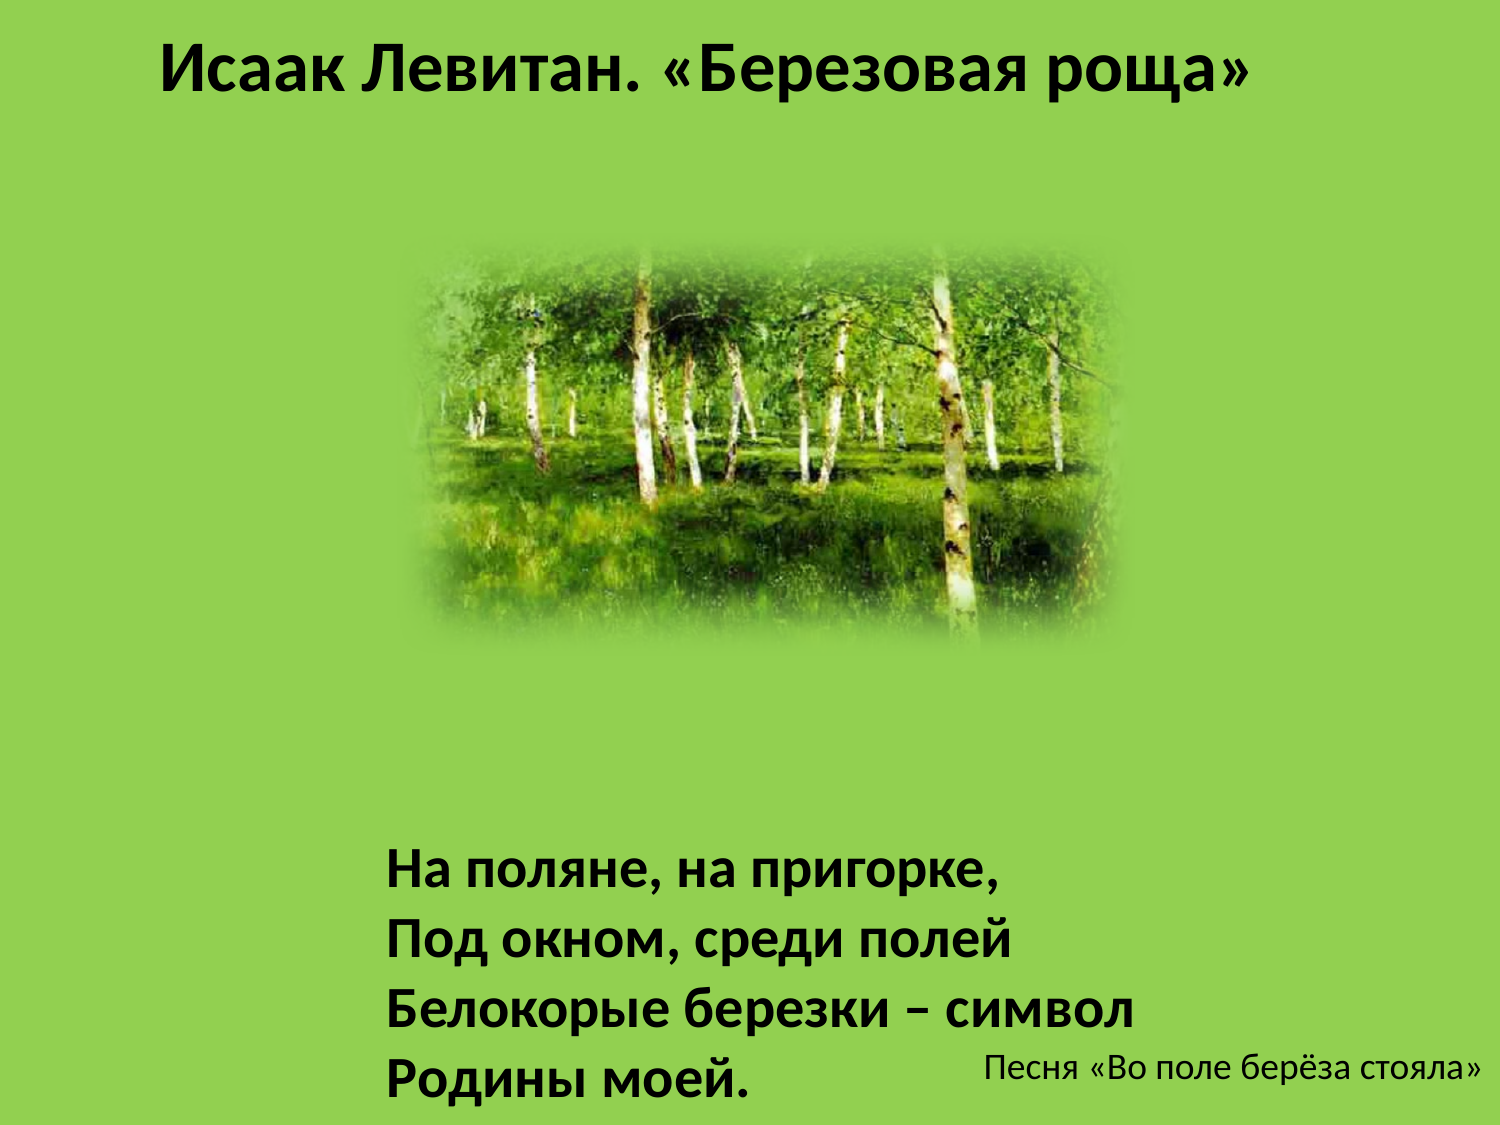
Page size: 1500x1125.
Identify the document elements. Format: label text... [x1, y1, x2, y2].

title Исаак Левитан. «Березовая роща» [135, 0, 1282, 126]
text_box Песня «Во поле берёза стояла» [968, 1034, 1499, 1095]
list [395, 231, 1136, 658]
text_box На поляне, на пригорке, Под окном, среди полей Белокорые березки – символ Родины моей. [371, 822, 1159, 1125]
